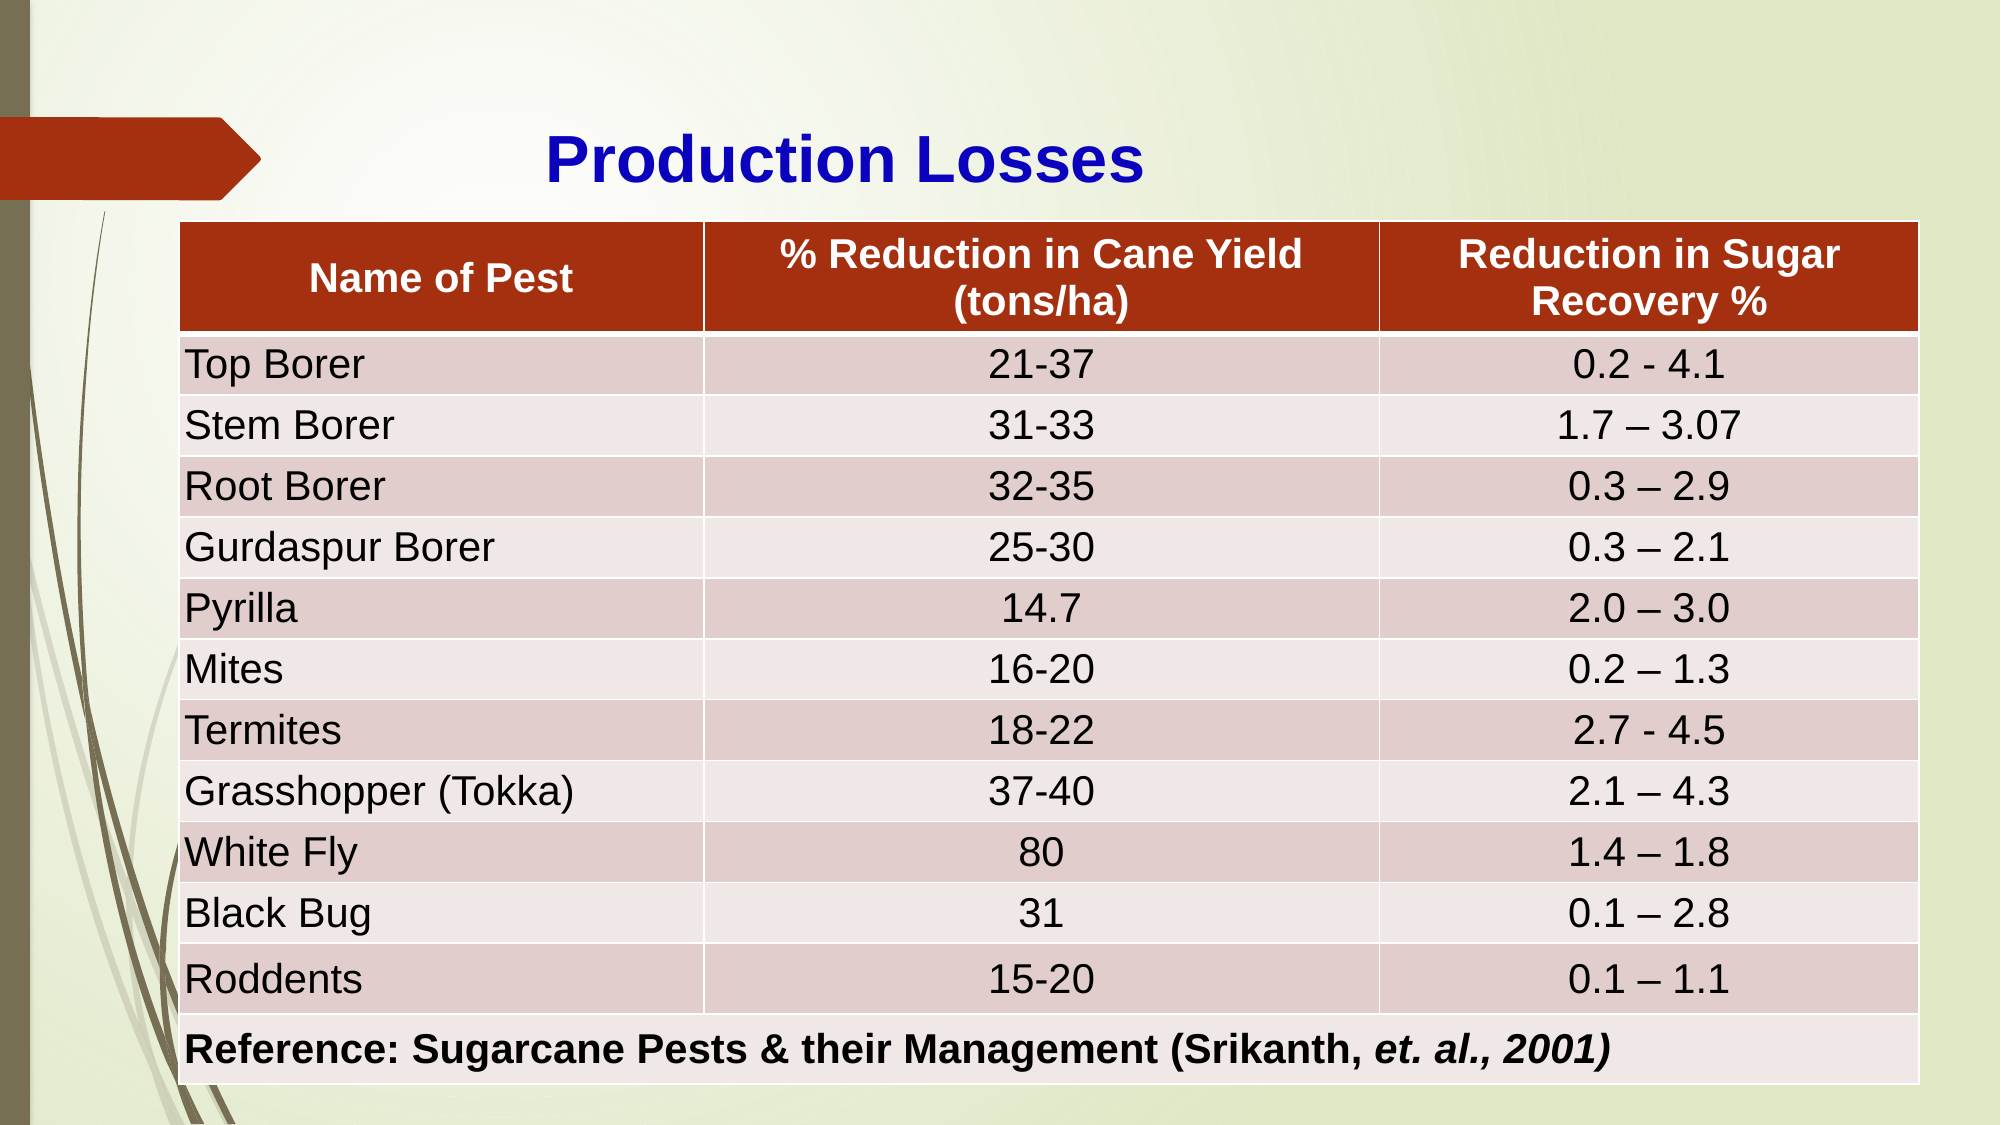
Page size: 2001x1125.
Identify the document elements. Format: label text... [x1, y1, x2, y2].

table_cell 16-20 [705, 640, 1379, 699]
table_cell Reference: Sugarcane Pests & their Management (Srikanth, et. al., 2001) [180, 1015, 1918, 1083]
text_box Production Losses [258, 108, 1434, 204]
table_cell Gurdaspur Borer [180, 518, 703, 577]
table_cell Termites [180, 700, 703, 760]
table_cell Mites [180, 640, 703, 699]
table_cell 2.7 - 4.5 [1380, 700, 1918, 760]
table_cell 0.3 – 2.9 [1380, 457, 1918, 516]
table_header Reduction in Sugar Recovery % [1380, 222, 1918, 331]
table_cell Pyrilla [180, 579, 703, 638]
table_cell Root Borer [180, 457, 703, 516]
table_cell 31 [705, 883, 1379, 942]
table_header % Reduction in Cane Yield (tons/ha) [705, 222, 1379, 331]
table_cell 15-20 [705, 944, 1379, 1013]
table_cell Top Borer [180, 337, 703, 394]
table_cell 1.7 – 3.07 [1380, 396, 1918, 455]
table_cell 31-33 [705, 396, 1379, 455]
table_cell Grasshopper (Tokka) [180, 761, 703, 821]
table_cell 1.4 – 1.8 [1380, 822, 1918, 882]
table_cell 32-35 [705, 457, 1379, 516]
table_cell 80 [705, 822, 1379, 882]
table_cell Black Bug [180, 883, 703, 942]
table_cell 0.3 – 2.1 [1380, 518, 1918, 577]
table_cell Stem Borer [180, 396, 703, 455]
table_cell Roddents [180, 944, 703, 1013]
table_cell 0.1 – 2.8 [1380, 883, 1918, 942]
table_cell 0.2 – 1.3 [1380, 640, 1918, 699]
table_cell 0.2 - 4.1 [1380, 337, 1918, 394]
table_header Name of Pest [180, 222, 703, 331]
table_cell 2.1 – 4.3 [1380, 761, 1918, 821]
table_cell 21-37 [705, 337, 1379, 394]
table_cell 37-40 [705, 761, 1379, 821]
table_cell 2.0 – 3.0 [1380, 579, 1918, 638]
table_cell 25-30 [705, 518, 1379, 577]
table_cell 0.1 – 1.1 [1380, 944, 1918, 1013]
table_cell White Fly [180, 822, 703, 882]
table_cell 18-22 [705, 700, 1379, 760]
table_cell 14.7 [705, 579, 1379, 638]
